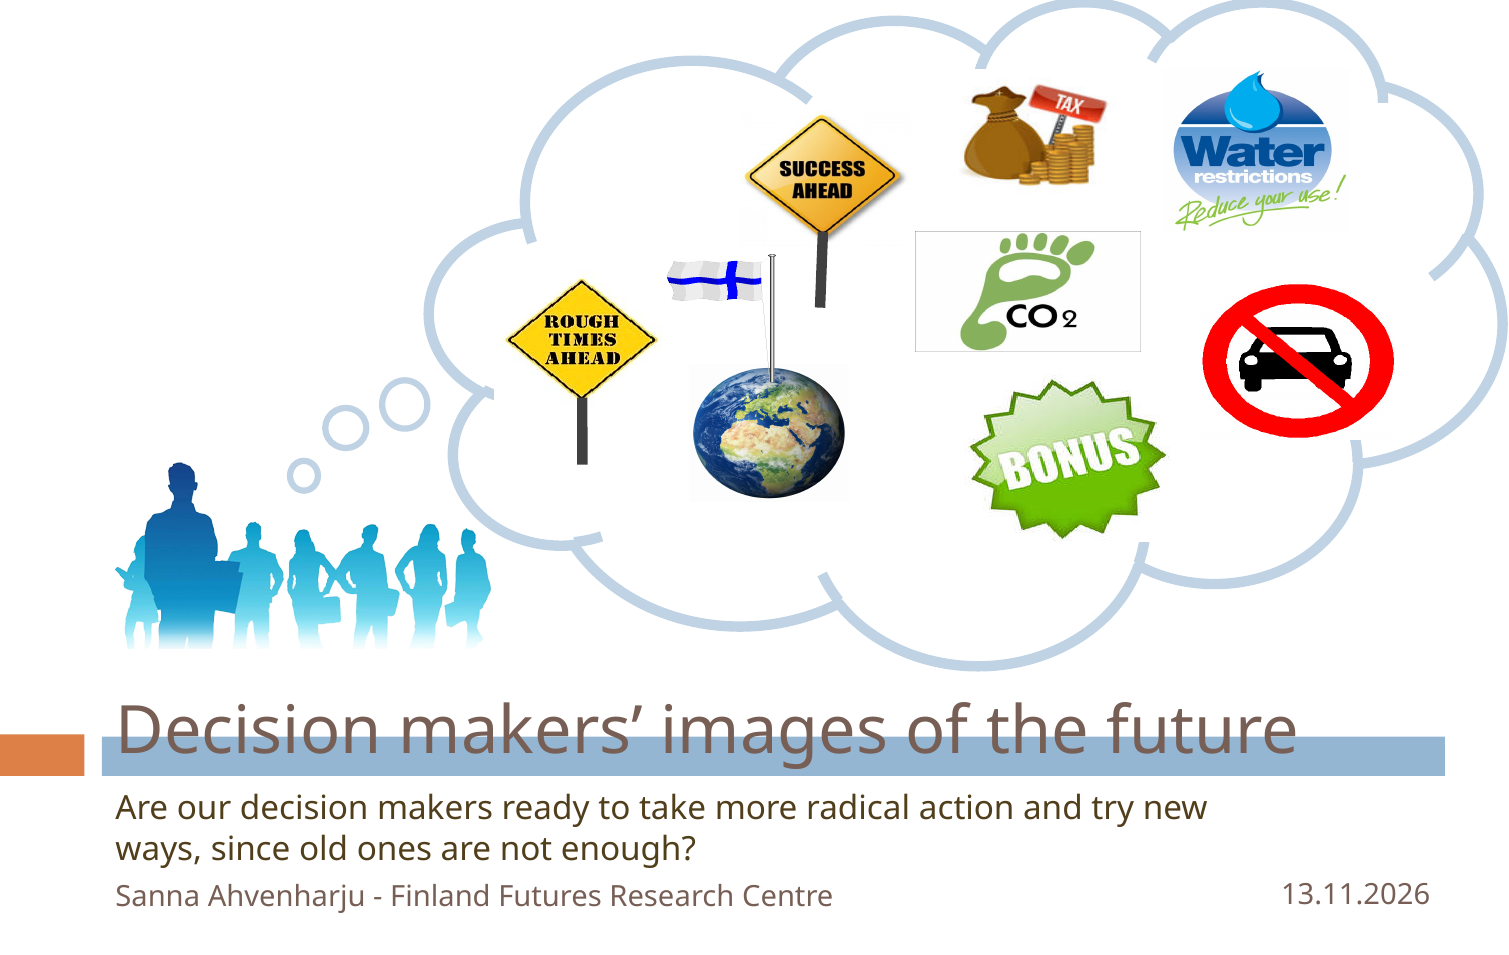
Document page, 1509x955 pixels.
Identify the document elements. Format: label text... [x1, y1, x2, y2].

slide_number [1005, 869, 1446, 921]
picture [103, 433, 499, 675]
footer Sanna Ahvenharju - Finland Futures Research Centre [100, 875, 995, 921]
picture [1199, 281, 1397, 440]
text_box [323, 406, 368, 432]
list Are our decision makers ready to take more radical action and try new ways, since old ones are not enough? [100, 779, 1285, 875]
picture [493, 254, 849, 502]
picture [914, 231, 1141, 352]
picture [951, 69, 1118, 199]
text_box [427, 0, 1505, 668]
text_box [819, 231, 824, 308]
text_box [380, 378, 429, 431]
picture [964, 374, 1173, 543]
title Decision makers’ images of the future [100, 678, 1509, 775]
picture [740, 111, 911, 246]
picture [1163, 68, 1350, 233]
